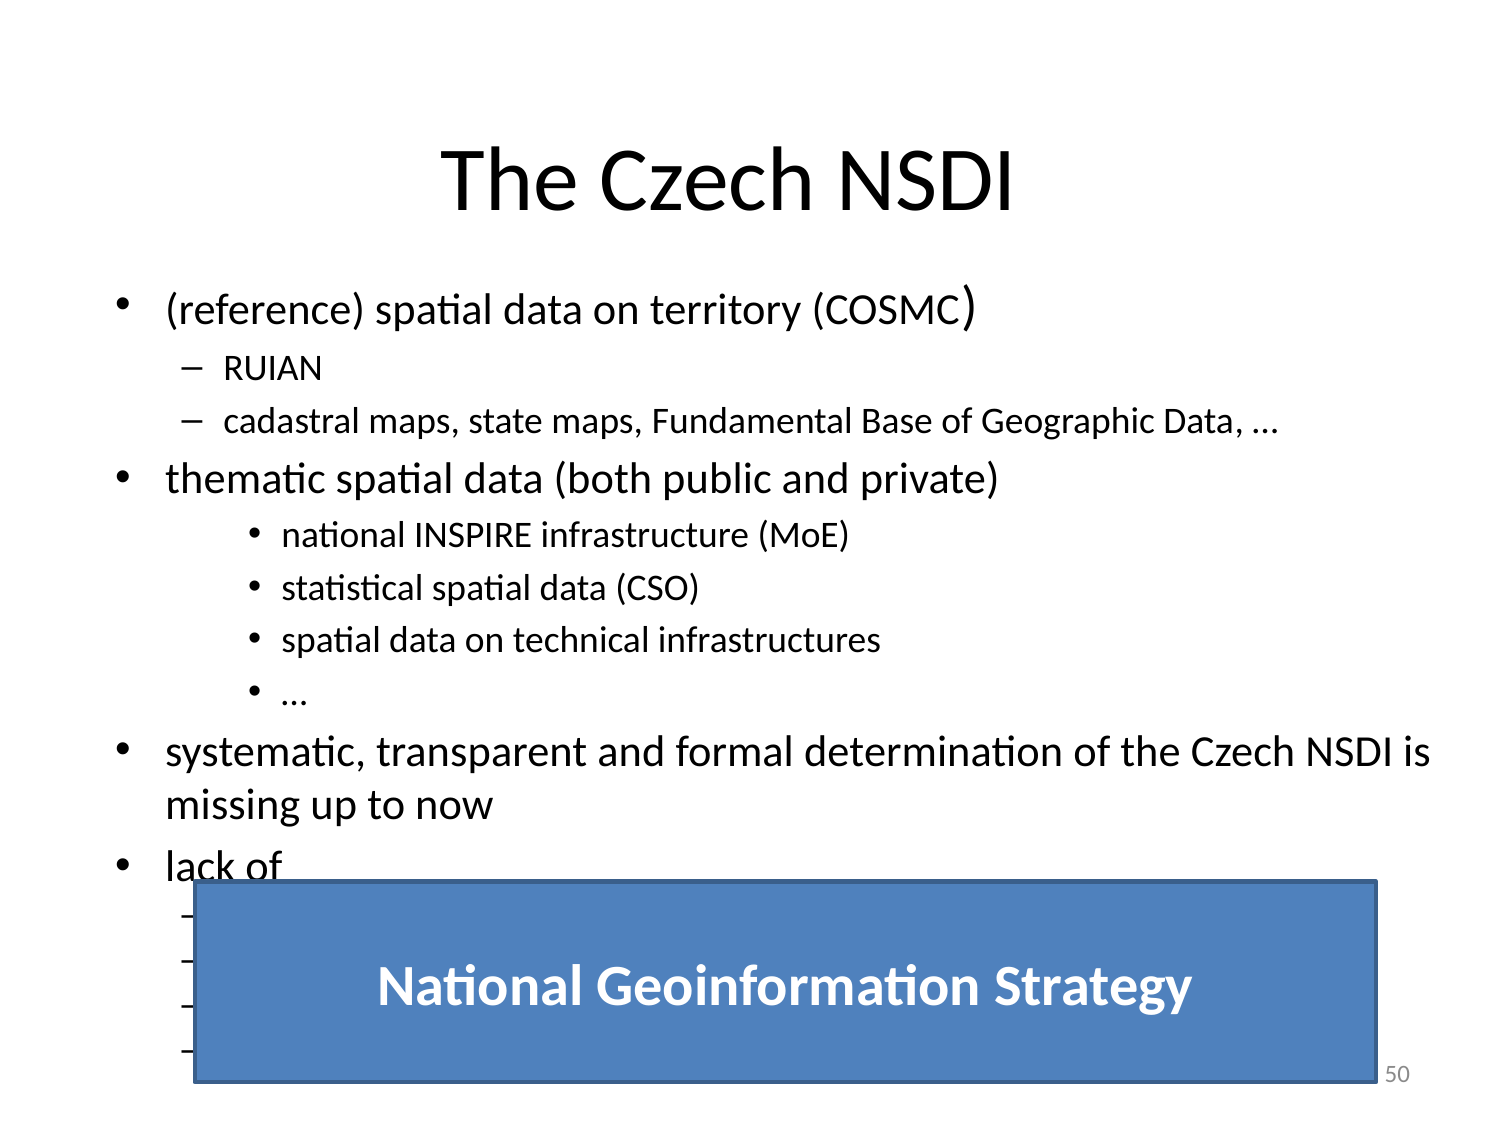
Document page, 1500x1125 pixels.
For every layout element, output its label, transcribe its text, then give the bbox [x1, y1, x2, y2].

text_box National Geoinformation Strategy [193, 879, 1378, 1084]
slide_number 50 [1074, 1042, 1425, 1103]
title The Czech NSDI [75, 79, 1425, 268]
list (reference) spatial data on territory (COSMC) RUIAN cadastral maps, state maps, Fundamental Base of Geographic Data, … thematic spatial data (both public and private) national INSPIRE infrastructure (MoE) statistical spatial data (CSO) spatial data on technical infrastructures … systematic, transparent and formal determination of the Czech NSDI is missing up to now lack of coordination of PA authorities activities legislation coherent concept of spatial data handling spatial data and services standards [100, 262, 1471, 1083]
